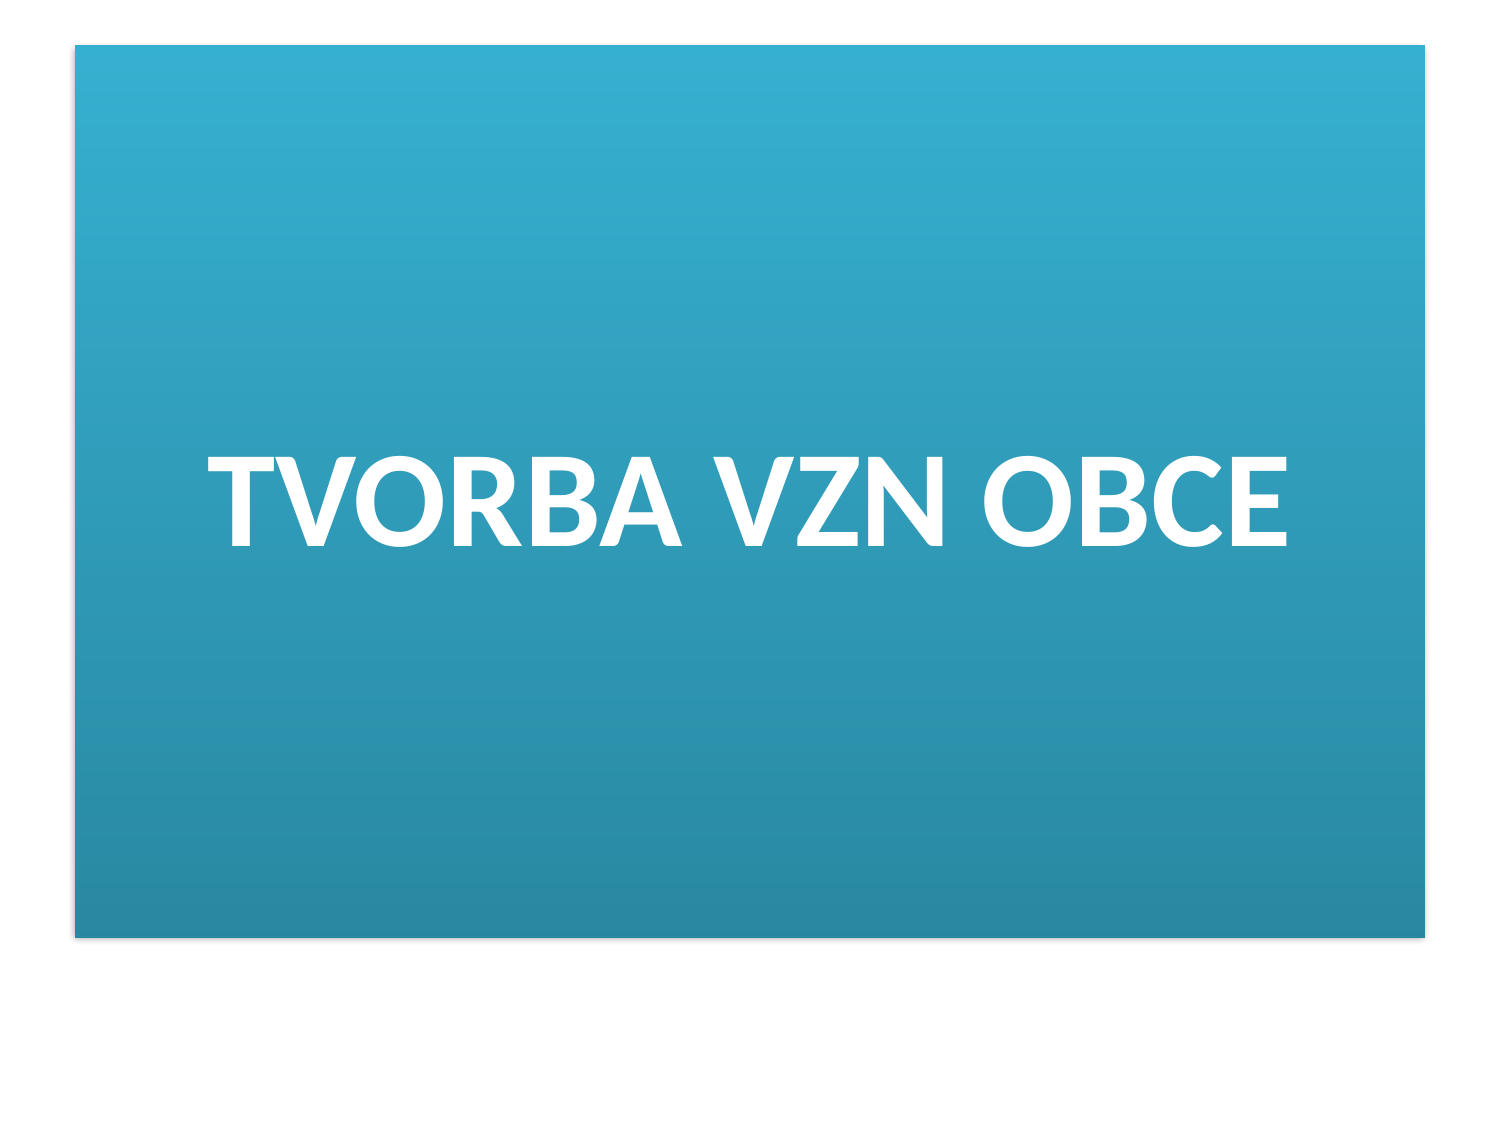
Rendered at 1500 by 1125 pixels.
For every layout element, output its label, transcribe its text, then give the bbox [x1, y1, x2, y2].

title TVORBA VZN OBCE [74, 44, 1426, 938]
